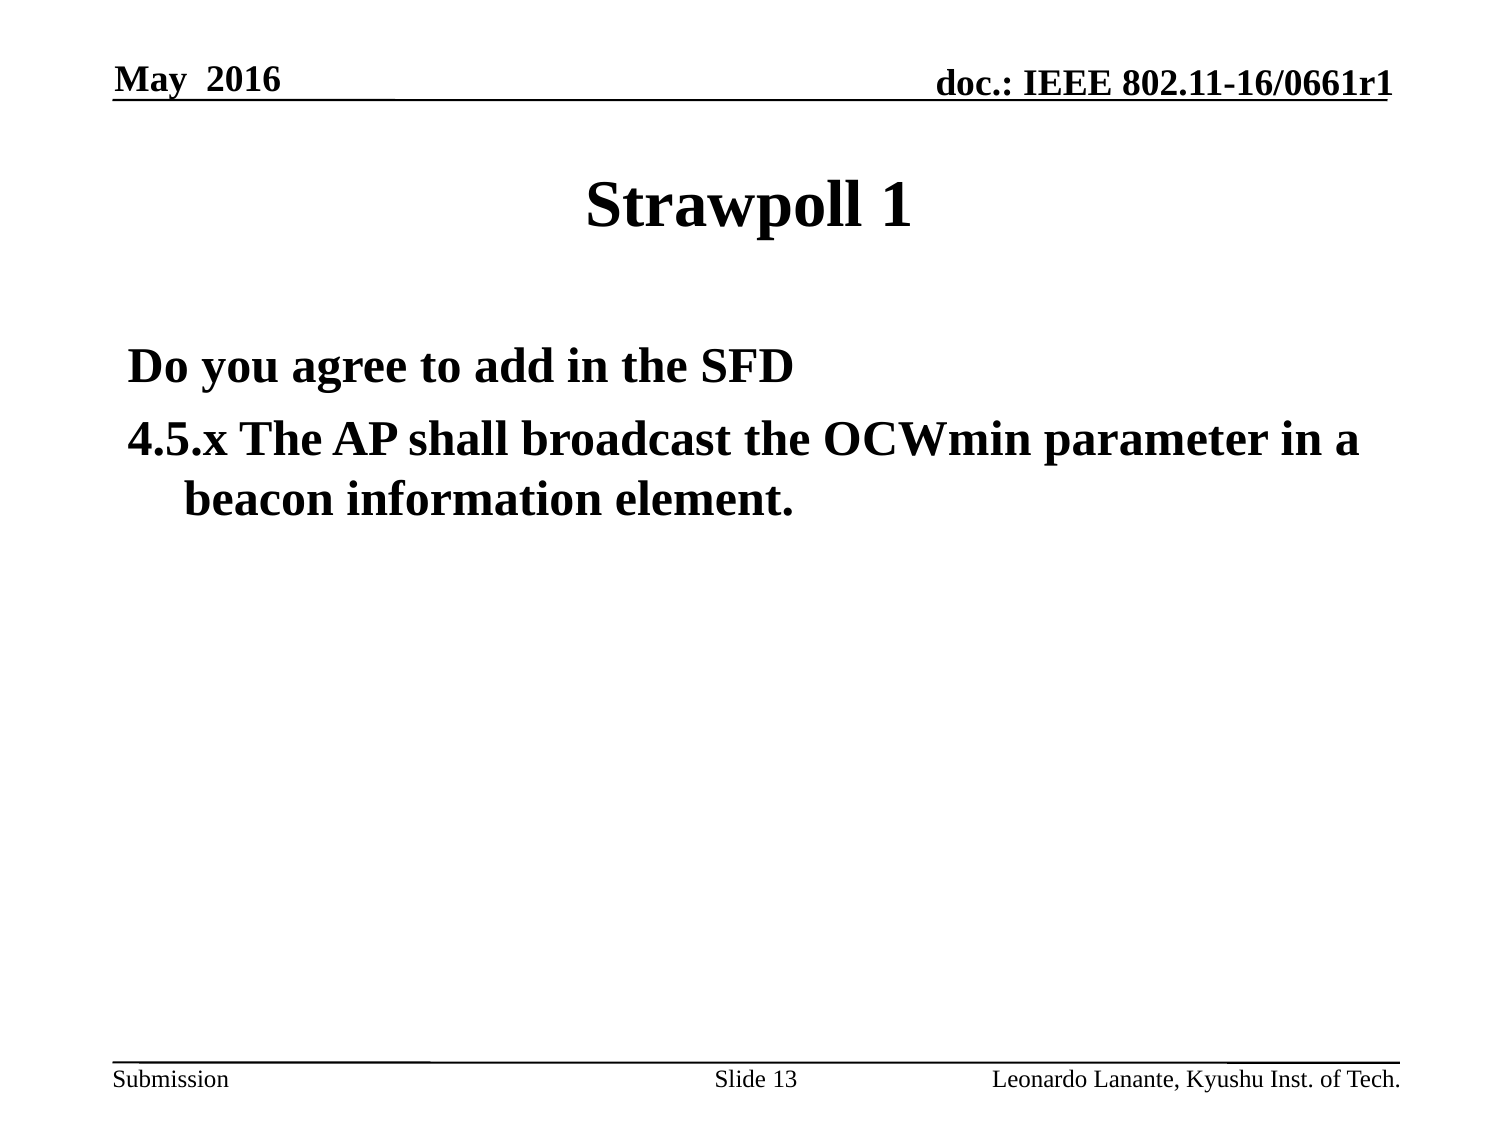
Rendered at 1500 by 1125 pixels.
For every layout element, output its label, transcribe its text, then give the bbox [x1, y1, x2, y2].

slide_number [114, 54, 423, 100]
list Do you agree to add in the SFD 4.5.x The AP shall broadcast the OCWmin parameter in a beacon information element. [112, 324, 1388, 1000]
slide_number Slide 13 [712, 1061, 800, 1123]
footer Leonardo Lanante, Kyushu Inst. of Tech. [878, 1061, 1402, 1093]
title Strawpoll 1 [112, 112, 1388, 288]
